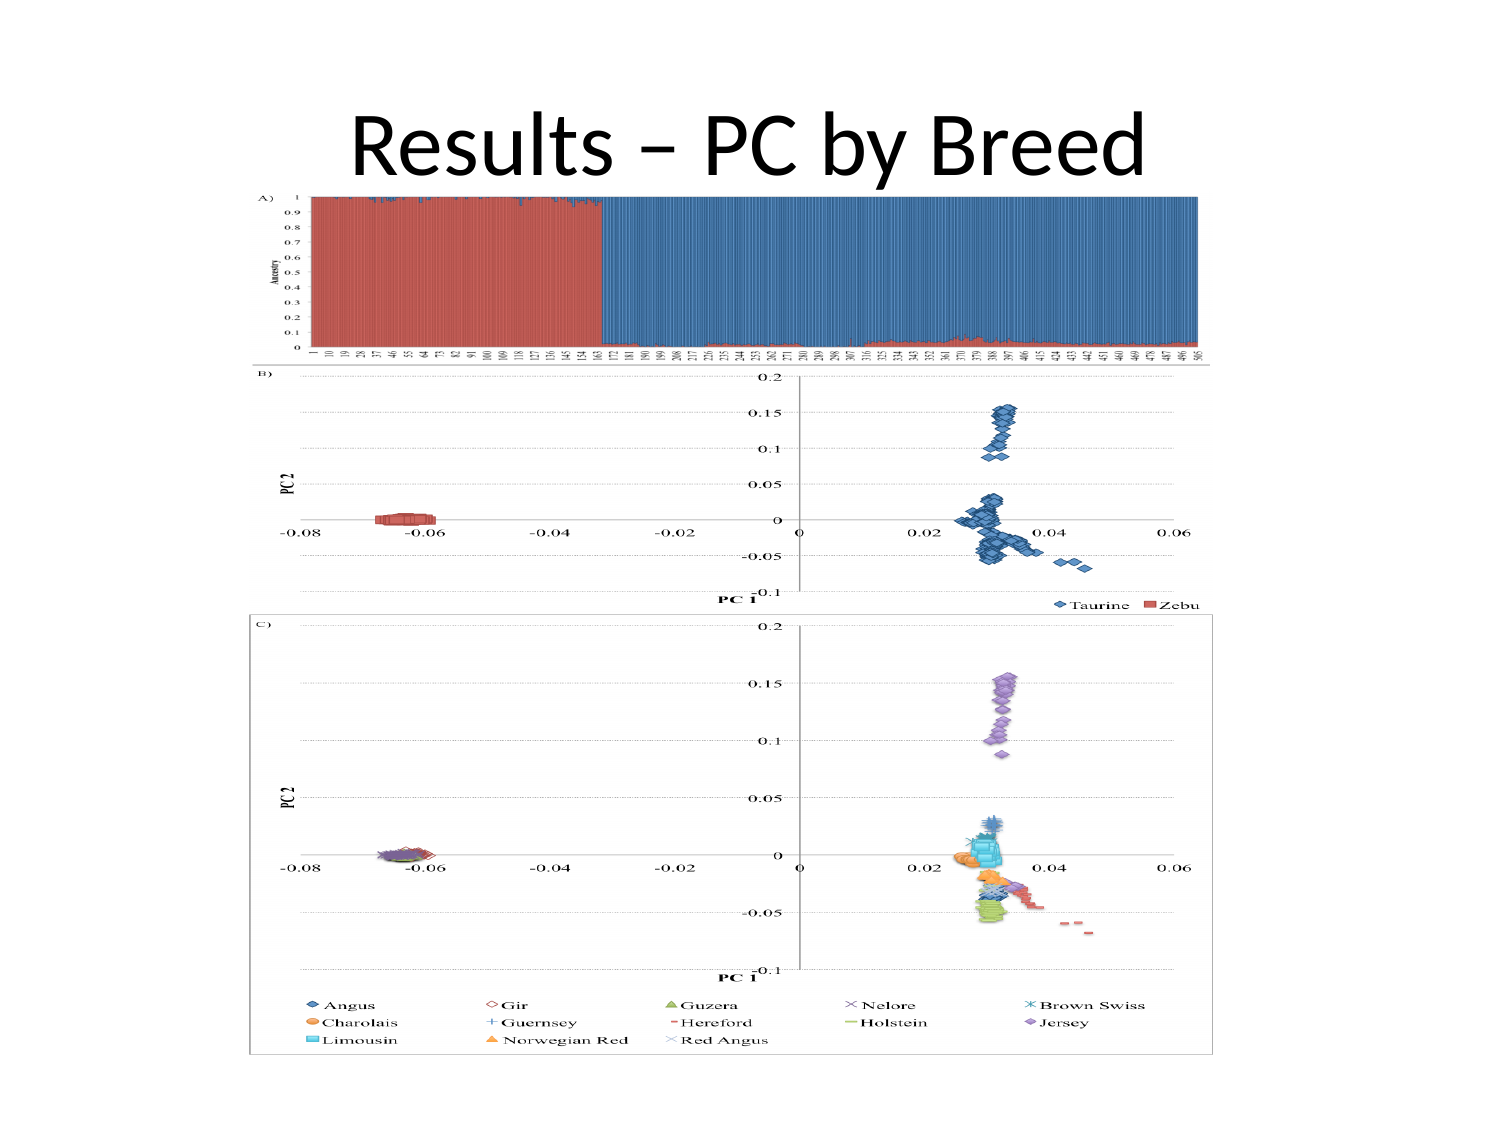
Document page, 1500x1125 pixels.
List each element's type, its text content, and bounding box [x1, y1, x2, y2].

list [249, 191, 1213, 1055]
title Results – PC by Breed [75, 45, 1425, 233]
